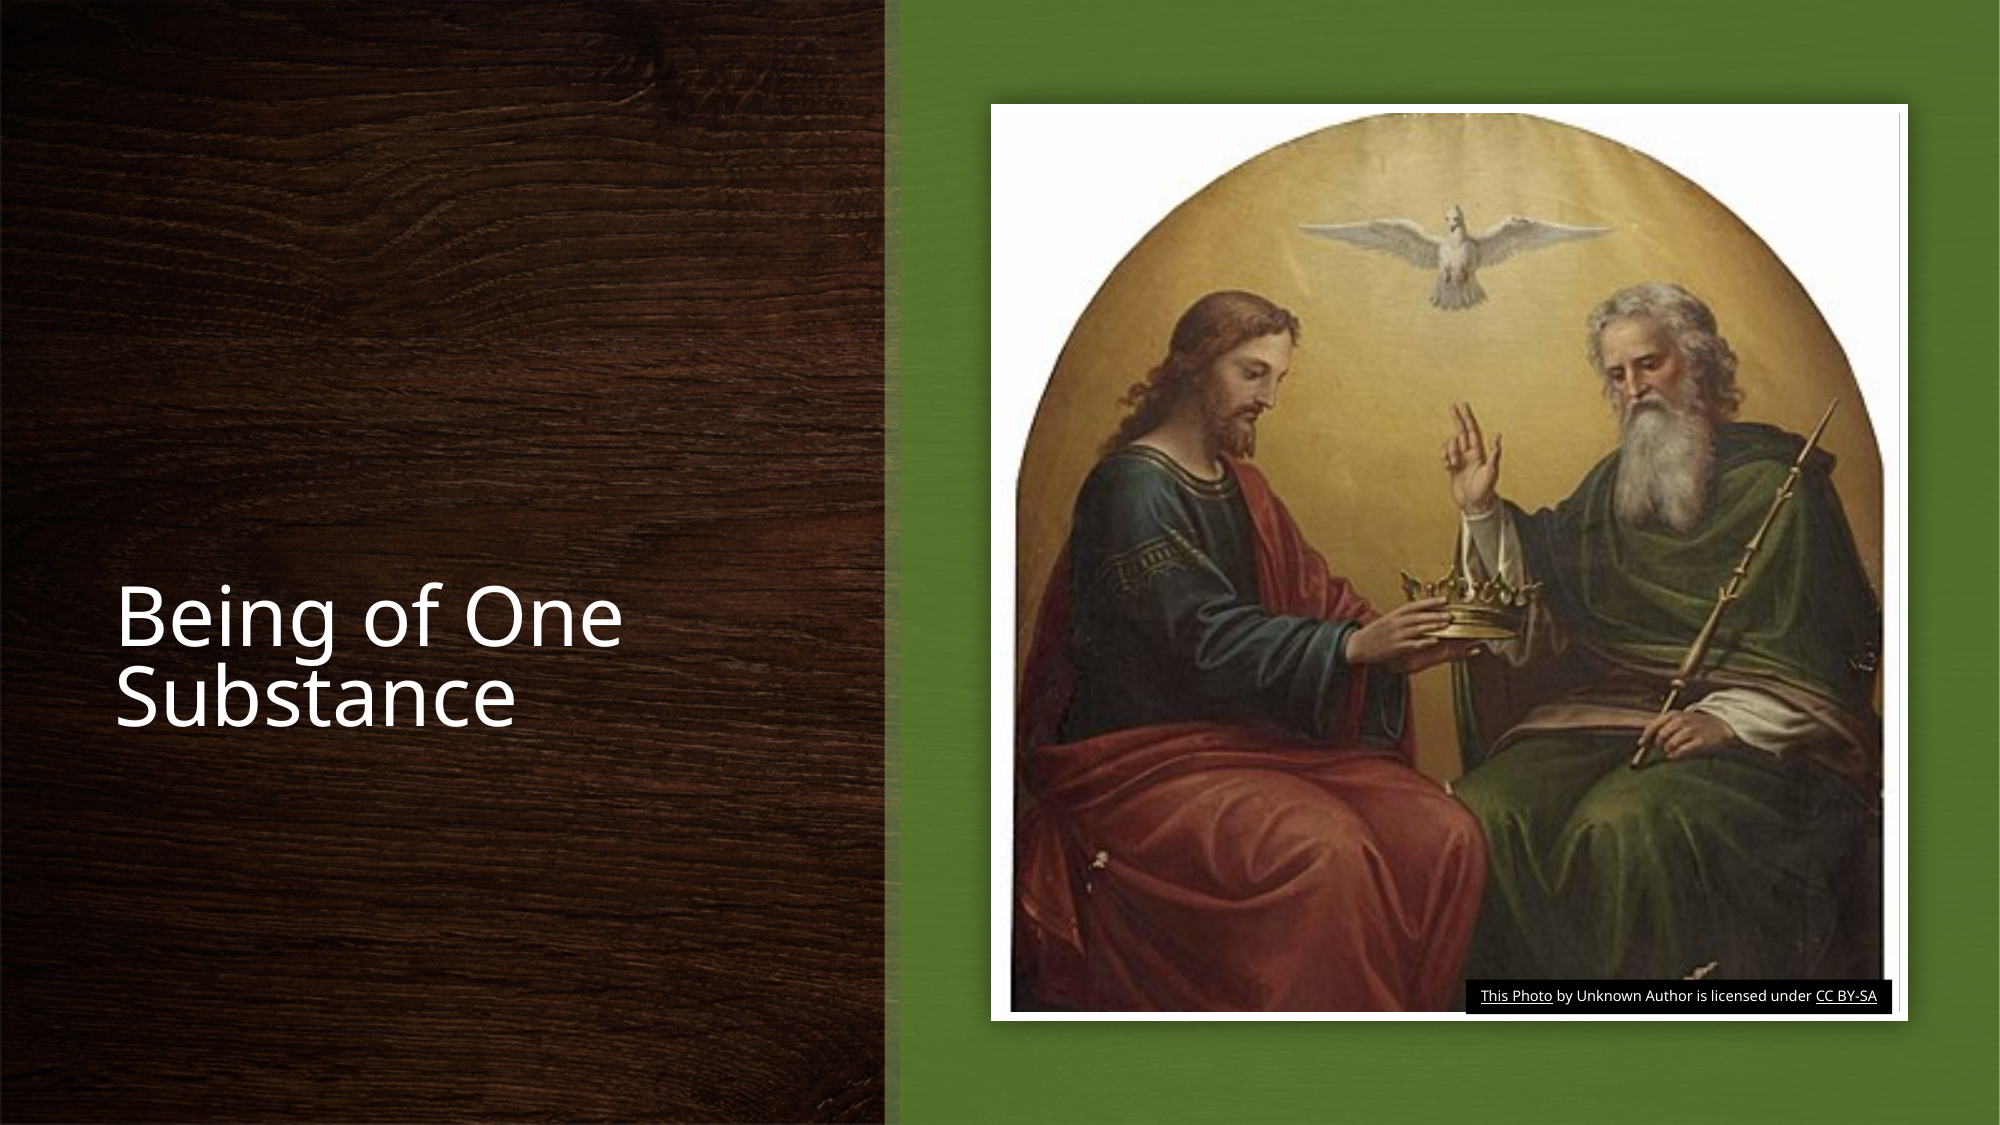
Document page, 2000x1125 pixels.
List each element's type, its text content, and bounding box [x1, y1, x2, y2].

picture [0, 0, 884, 1125]
picture [999, 111, 1901, 1013]
title Being of One Substance [99, 112, 800, 750]
